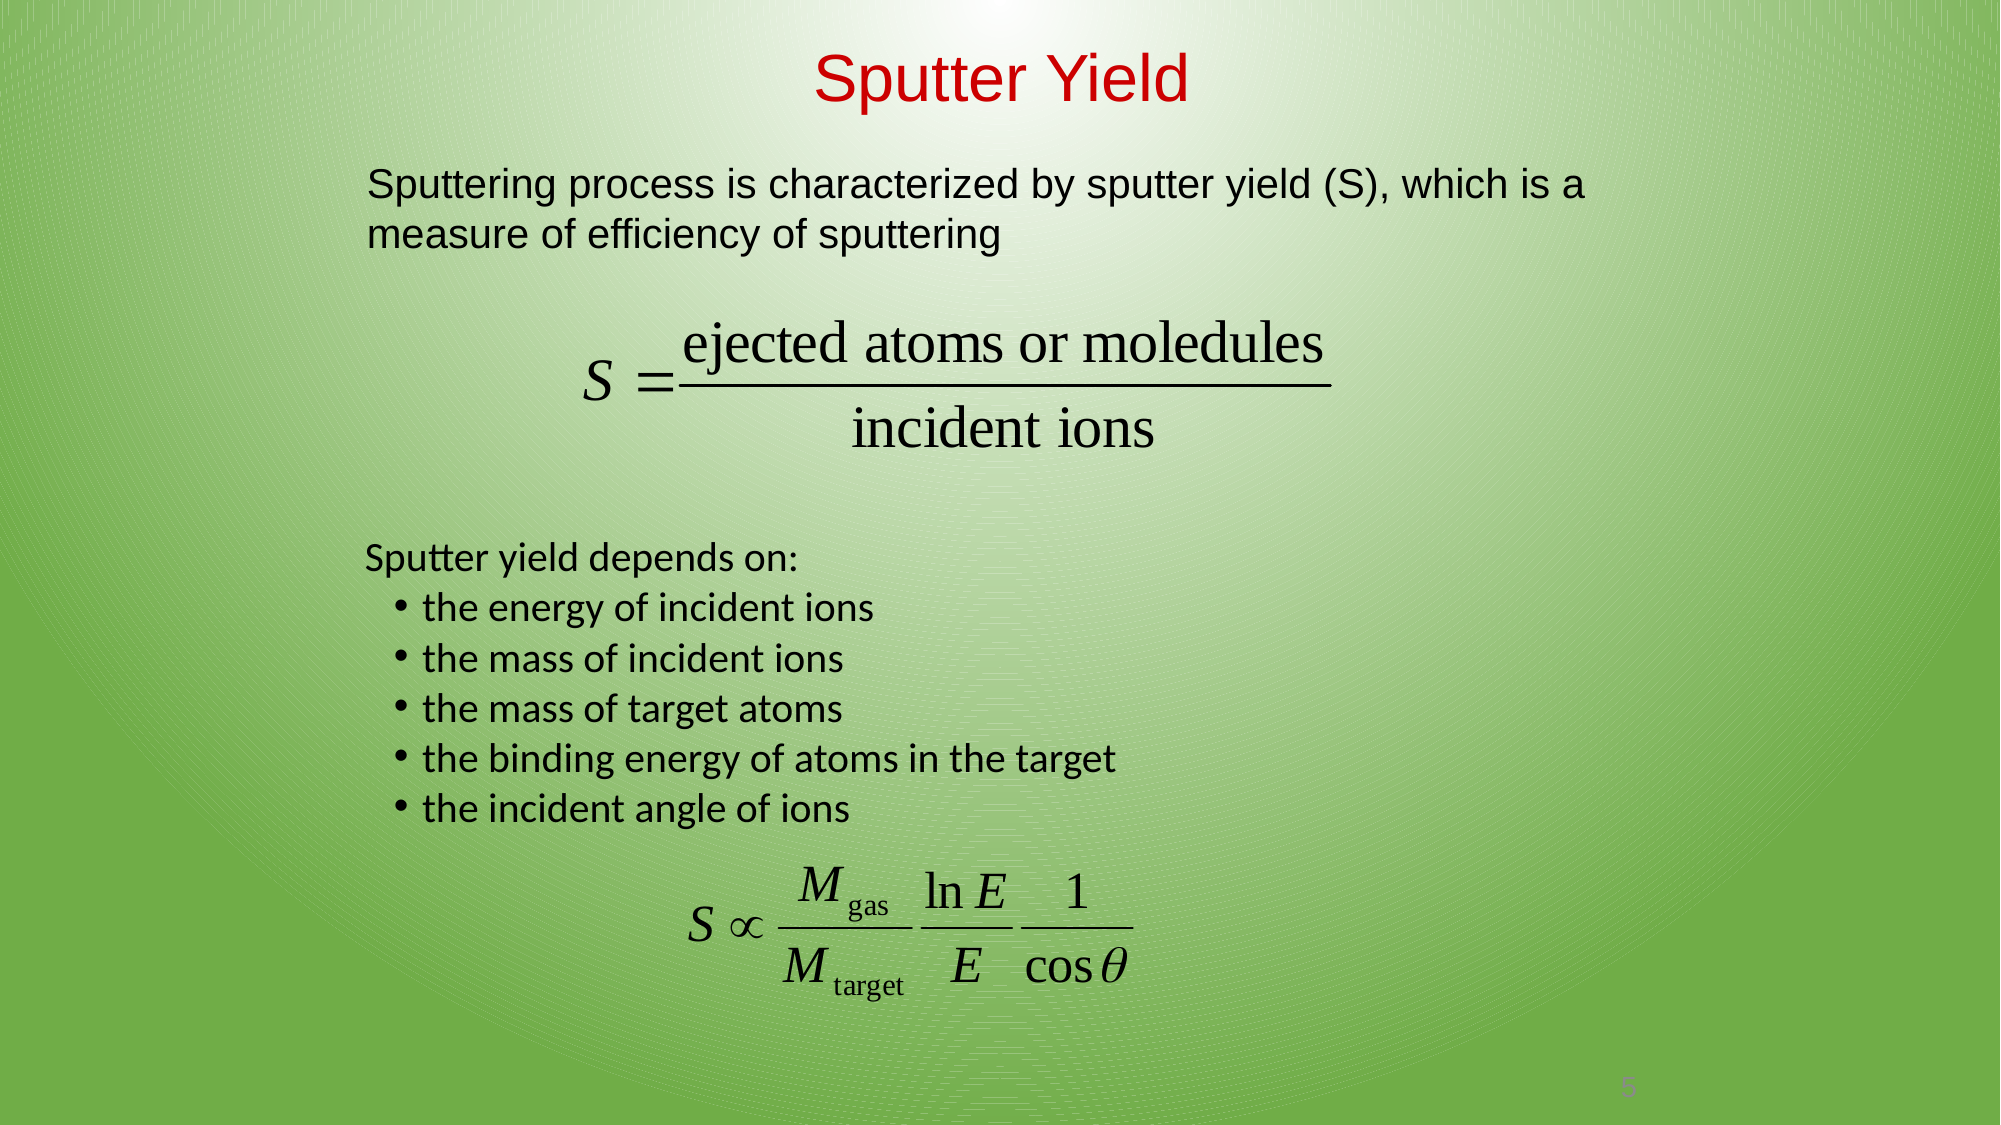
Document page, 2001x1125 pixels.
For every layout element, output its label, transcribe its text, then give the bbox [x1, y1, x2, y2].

text_box Sputter yield depends on: the energy of incident ions the mass of incident ions the mass of target atoms the binding energy of atoms in the target the incident angle of ions [349, 522, 1313, 838]
text_box Sputtering process is characterized by sputter yield (S), which is a measure of efficiency of sputtering [352, 149, 1675, 265]
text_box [679, 849, 1142, 1012]
text_box Sputter Yield [647, 27, 1357, 122]
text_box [572, 305, 1341, 461]
slide_number 5 [1302, 1046, 1653, 1125]
